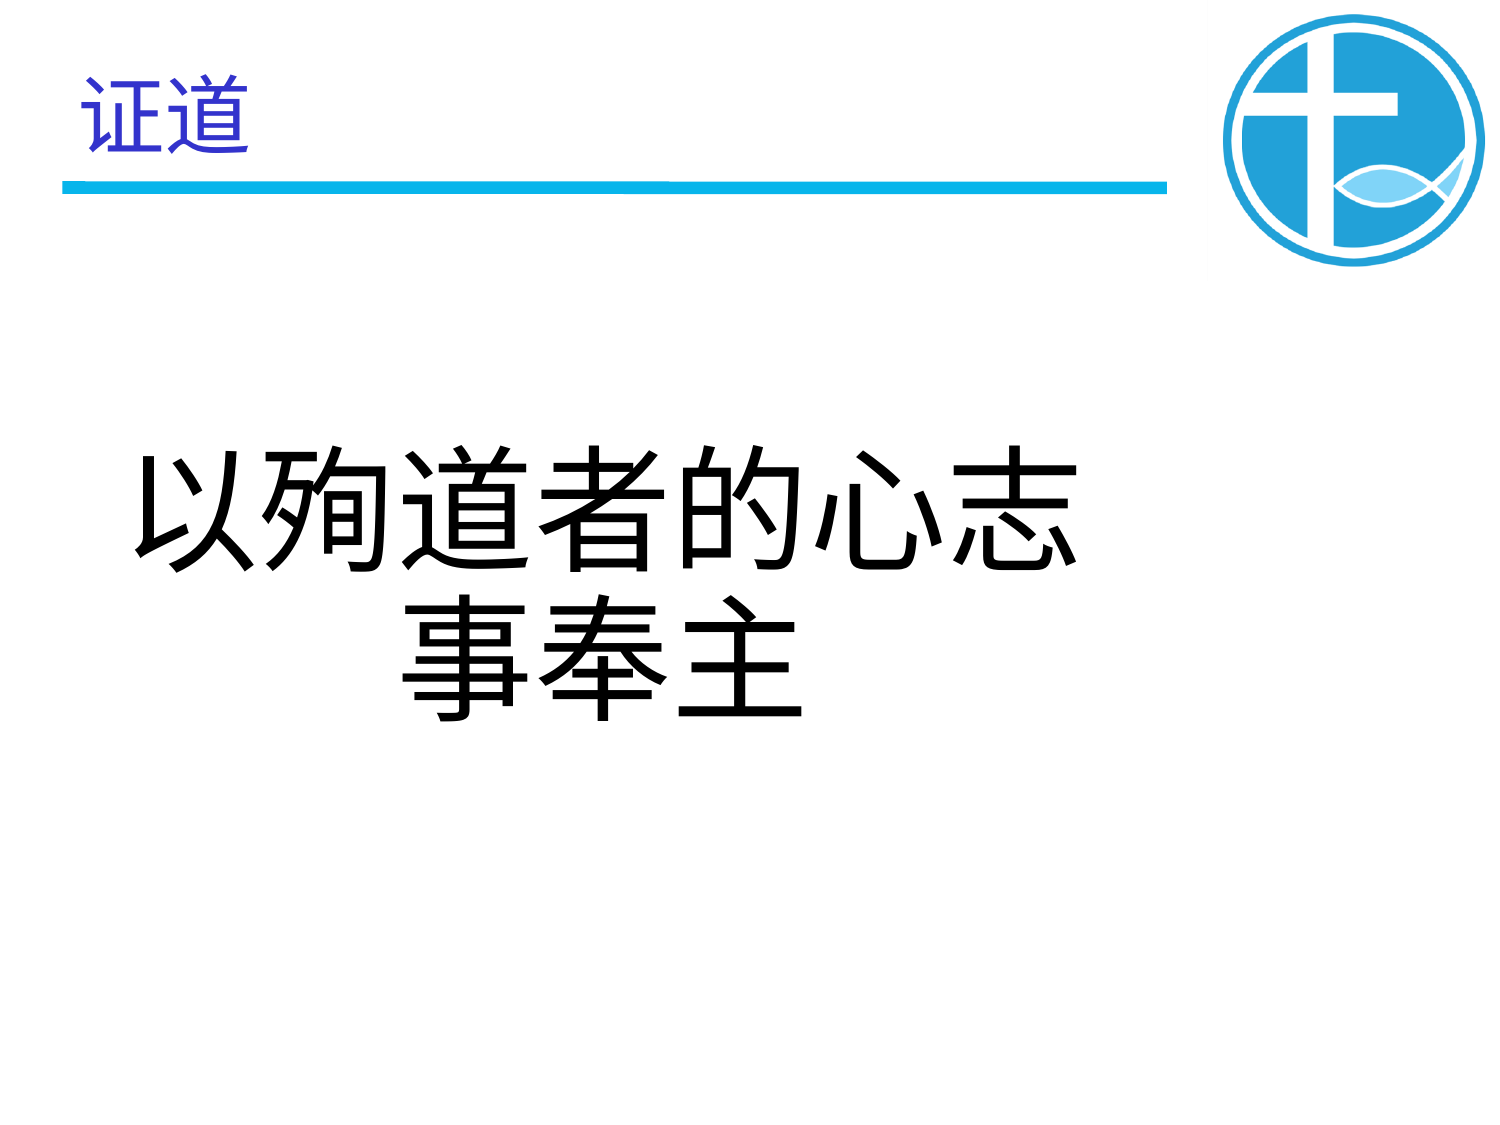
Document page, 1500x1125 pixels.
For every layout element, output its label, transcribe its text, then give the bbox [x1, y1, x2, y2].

text_box 以殉道者的心志事奉主 [62, 249, 1144, 938]
text_box 证道 [62, 56, 1138, 175]
picture [1207, 0, 1500, 281]
